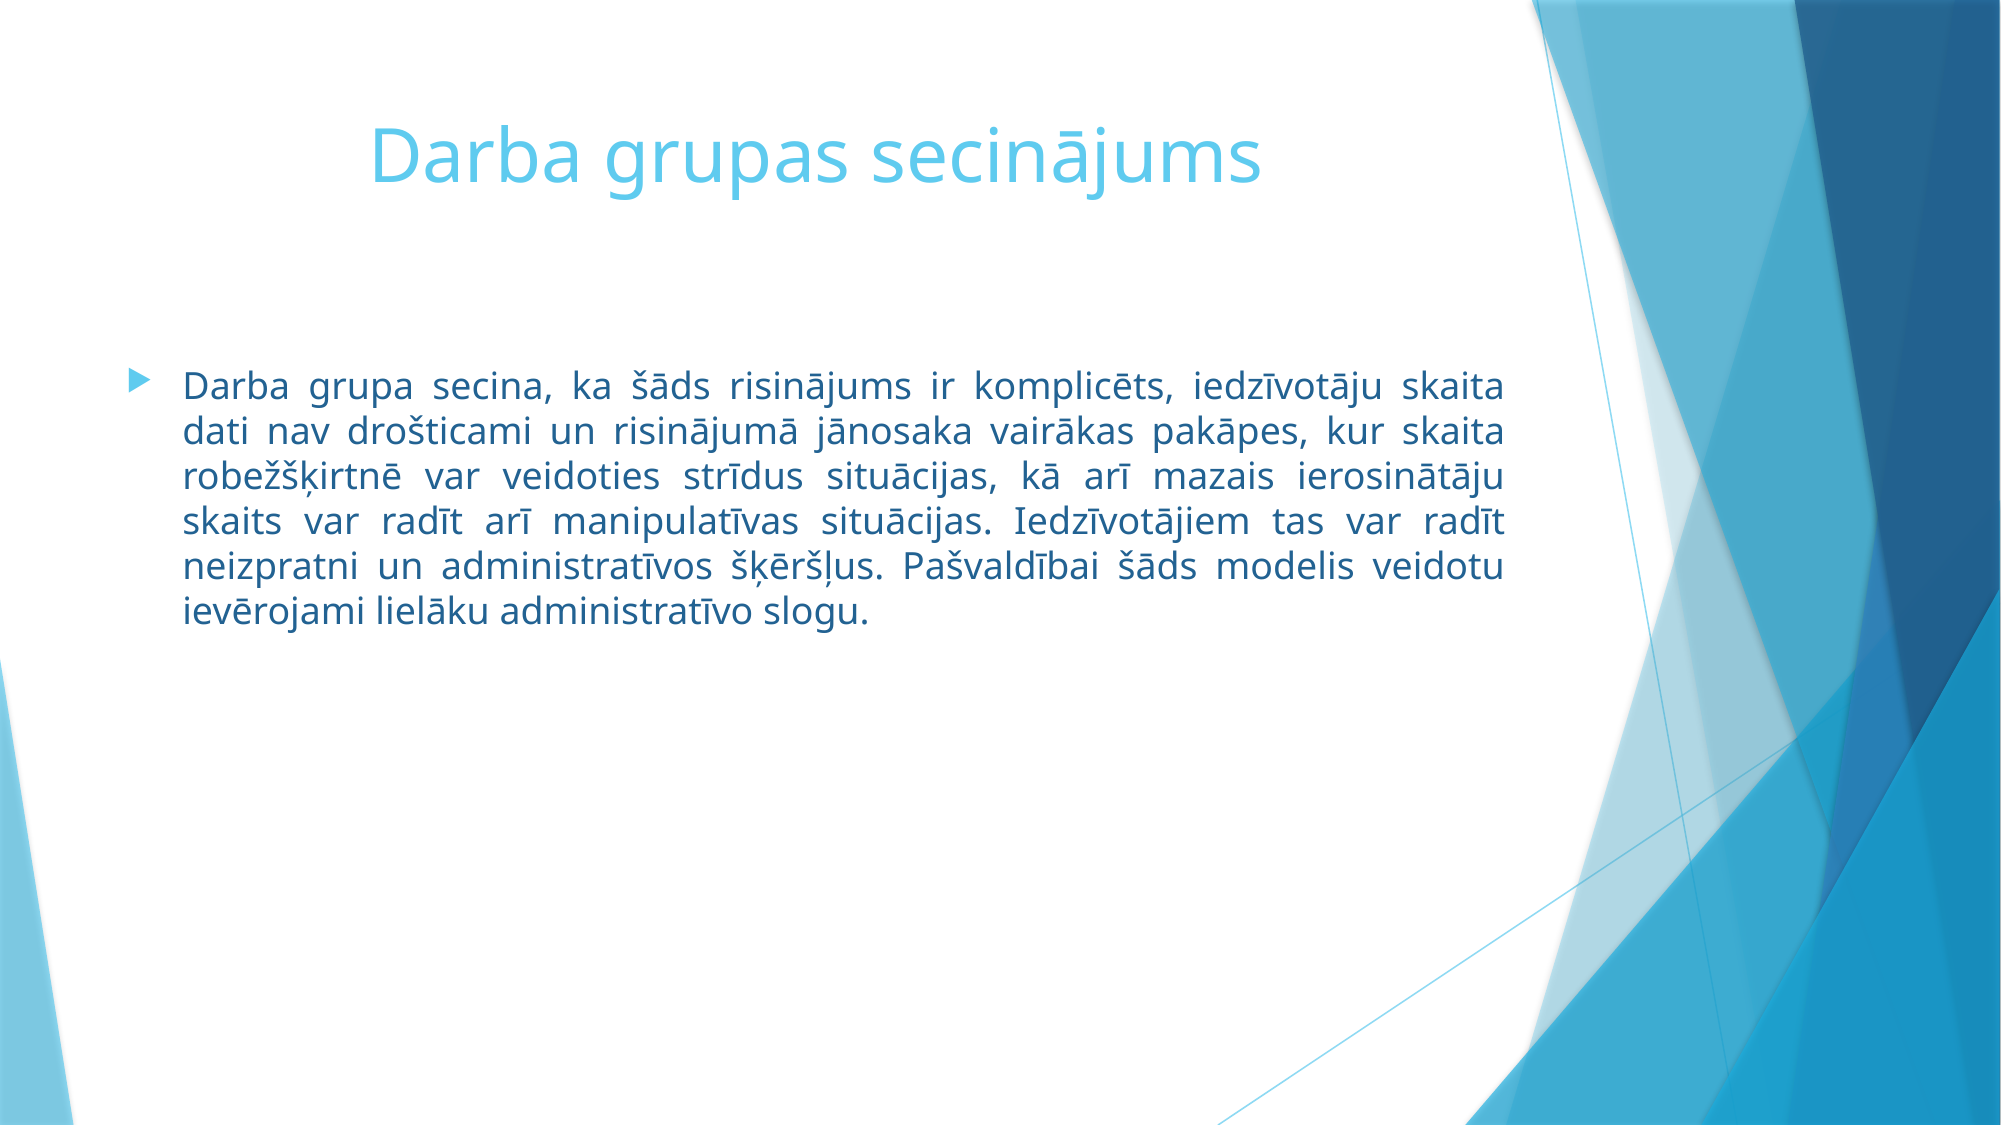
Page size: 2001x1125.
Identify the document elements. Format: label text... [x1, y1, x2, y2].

title Darba grupas secinājums [111, 99, 1522, 317]
list Darba grupa secina, ka šāds risinājums ir komplicēts, iedzīvotāju skaita dati nav drošticami un risinājumā jānosaka vairākas pakāpes, kur skaita robežšķirtnē var veidoties strīdus situācijas, kā arī mazais ierosinātāju skaits var radīt arī manipulatīvas situācijas. Iedzīvotājiem tas var radīt neizpratni un administratīvos šķēršļus. Pašvaldībai šāds modelis veidotu ievērojami lielāku administratīvo slogu. [111, 354, 1522, 992]
